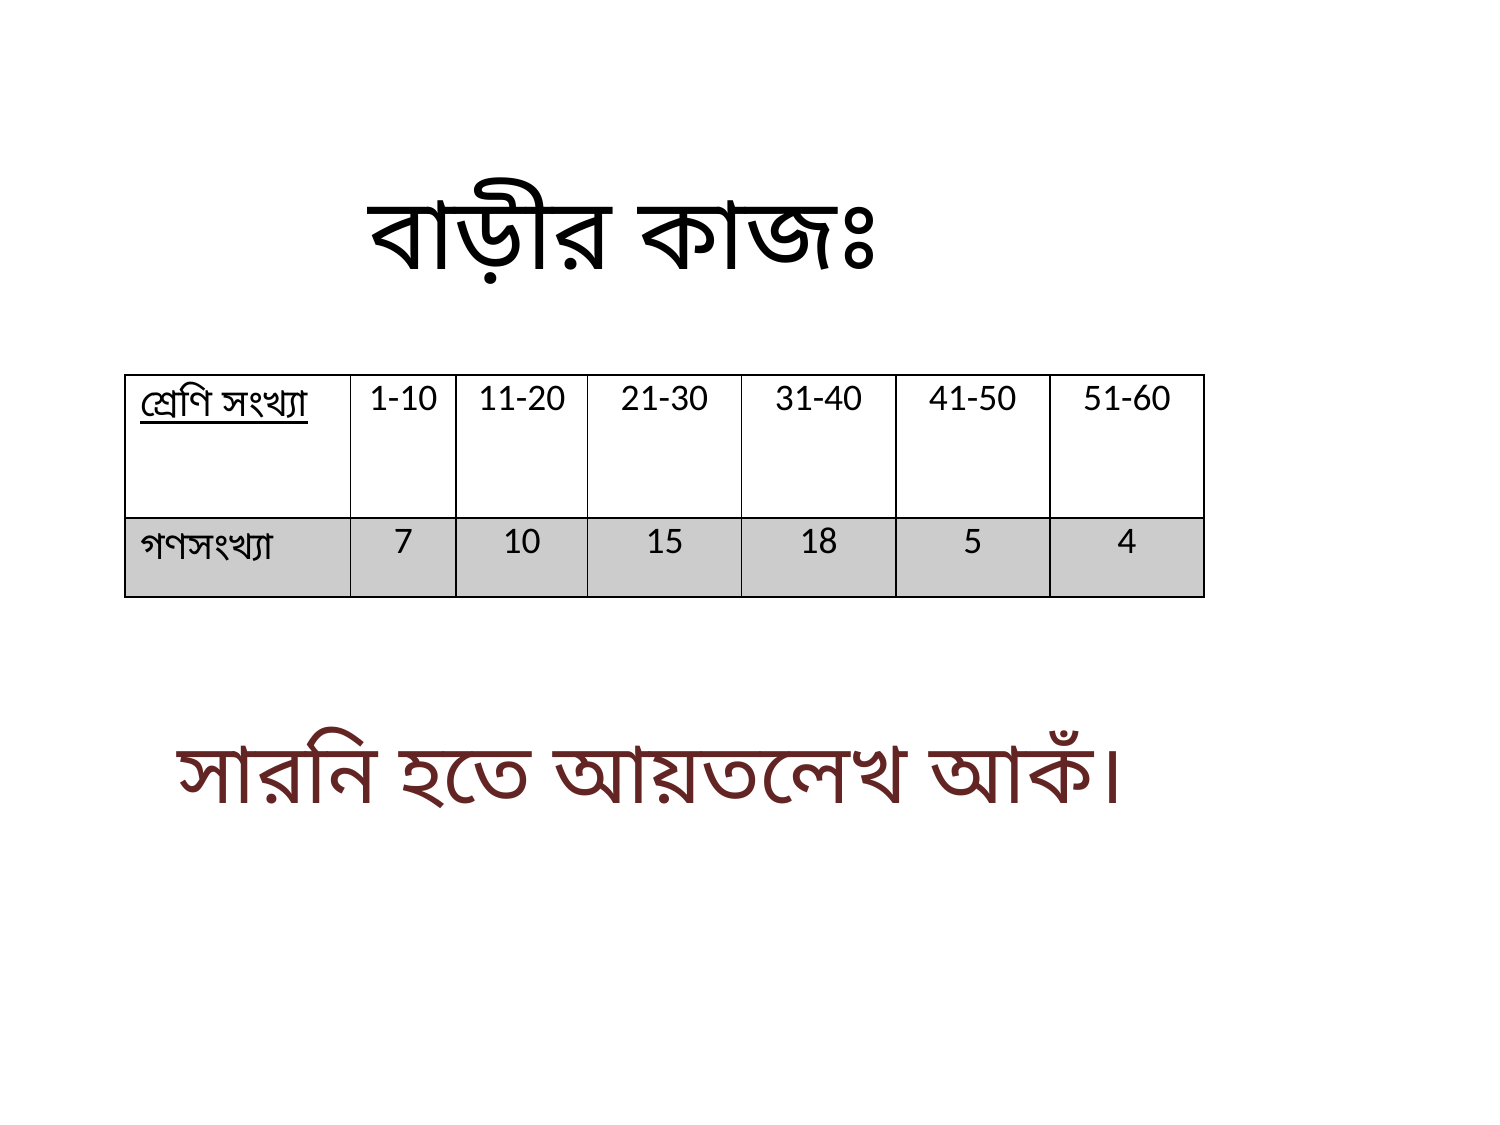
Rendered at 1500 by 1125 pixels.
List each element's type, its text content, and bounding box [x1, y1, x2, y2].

table_cell গণসংখ্যা [126, 519, 350, 596]
table_header 1-10 [351, 376, 455, 517]
table_cell 4 [1051, 519, 1203, 596]
table_cell 7 [351, 519, 455, 596]
table_cell 5 [897, 519, 1049, 596]
text_box বাড়ীর কাজঃ [200, 162, 1050, 298]
table_header 41-50 [897, 376, 1049, 517]
table_header 11-20 [457, 376, 587, 517]
table_cell 10 [457, 519, 587, 596]
table_header 31-40 [742, 376, 895, 517]
table_header শ্রেণি সংখ্যা [126, 376, 350, 517]
table_header 51-60 [1051, 376, 1203, 517]
text_box সারনি হতে আয়তলেখ আকঁ। [162, 712, 1338, 828]
table_cell 15 [588, 519, 741, 596]
table_cell 18 [742, 519, 895, 596]
table_header 21-30 [588, 376, 741, 517]
